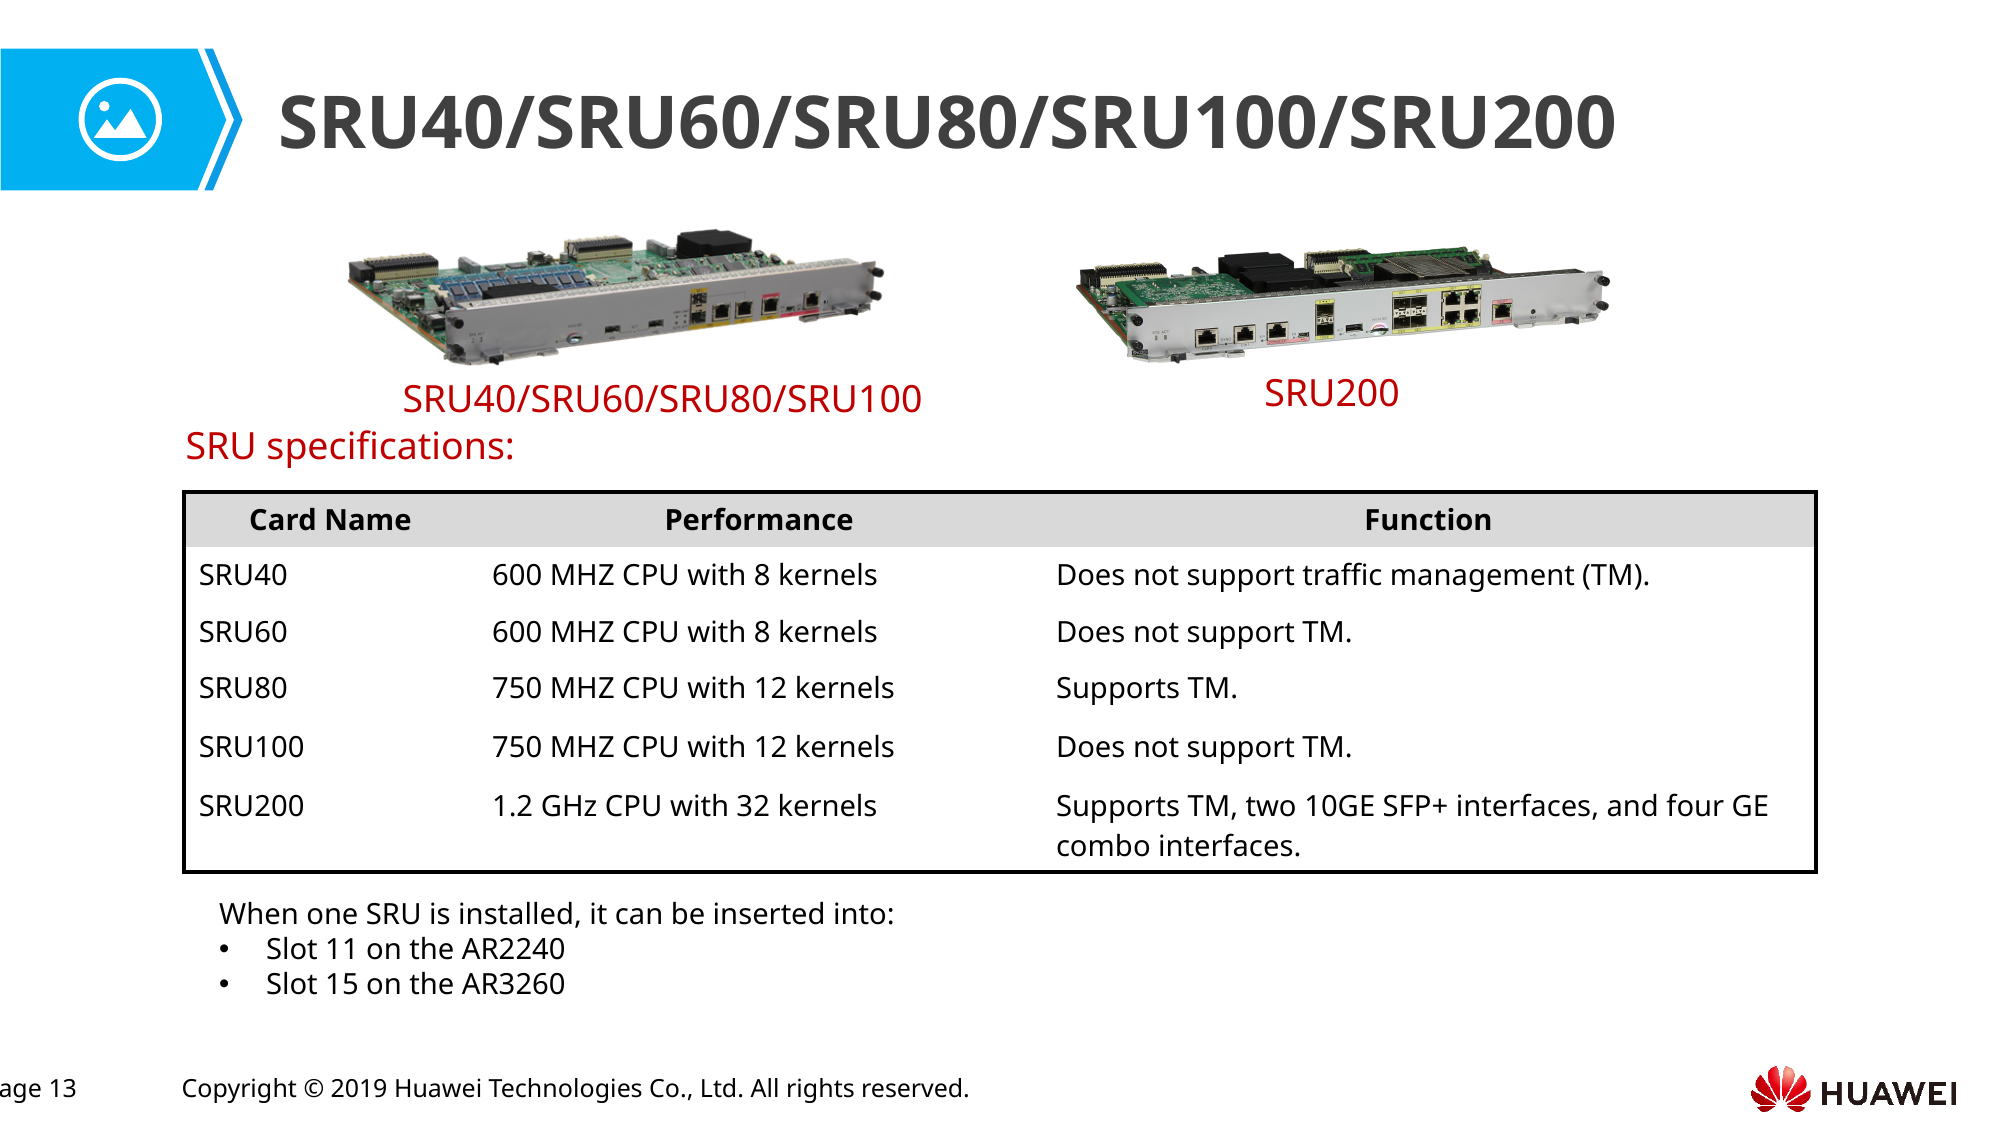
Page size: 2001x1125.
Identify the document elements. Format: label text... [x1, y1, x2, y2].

table_header Card Name [186, 494, 477, 547]
table_cell 750 MHZ CPU with 12 kernels [477, 718, 1041, 778]
table_header Function [1041, 494, 1814, 547]
text_box SRU40/SRU60/SRU80/SRU100 [387, 367, 938, 428]
table_cell 1.2 GHz CPU with 32 kernels [477, 778, 1041, 870]
picture [1751, 1066, 1956, 1112]
table_cell 600 MHZ CPU with 8 kernels [477, 547, 1041, 604]
list SRU40/SRU60/SRU80/SRU100/SRU200 [261, 67, 1875, 173]
table_cell SRU80 [186, 659, 477, 718]
text_box SRU specifications: [170, 414, 531, 475]
table_cell Does not support TM. [1041, 604, 1814, 659]
table_cell SRU200 [186, 778, 477, 870]
table_cell SRU40 [186, 547, 477, 604]
table_header Performance [477, 494, 1041, 547]
table_cell Does not support traffic management (TM). [1041, 547, 1814, 604]
text_box SRU200 [1249, 375, 1416, 422]
picture [344, 225, 890, 372]
table_cell SRU100 [186, 718, 477, 778]
text_box When one SRU is installed, it can be inserted into: Slot 11 on the AR2240 Slot 15 on the AR3260 [202, 887, 1183, 1009]
table_cell 600 MHZ CPU with 8 kernels [477, 604, 1041, 659]
table_cell Does not support TM. [1041, 718, 1814, 778]
picture [1072, 242, 1613, 367]
table_cell Supports TM, two 10GE SFP+ interfaces, and four GE combo interfaces. [1041, 778, 1814, 870]
table_cell 750 MHZ CPU with 12 kernels [477, 659, 1041, 718]
table_cell SRU60 [186, 604, 477, 659]
table_cell Supports TM. [1041, 659, 1814, 718]
